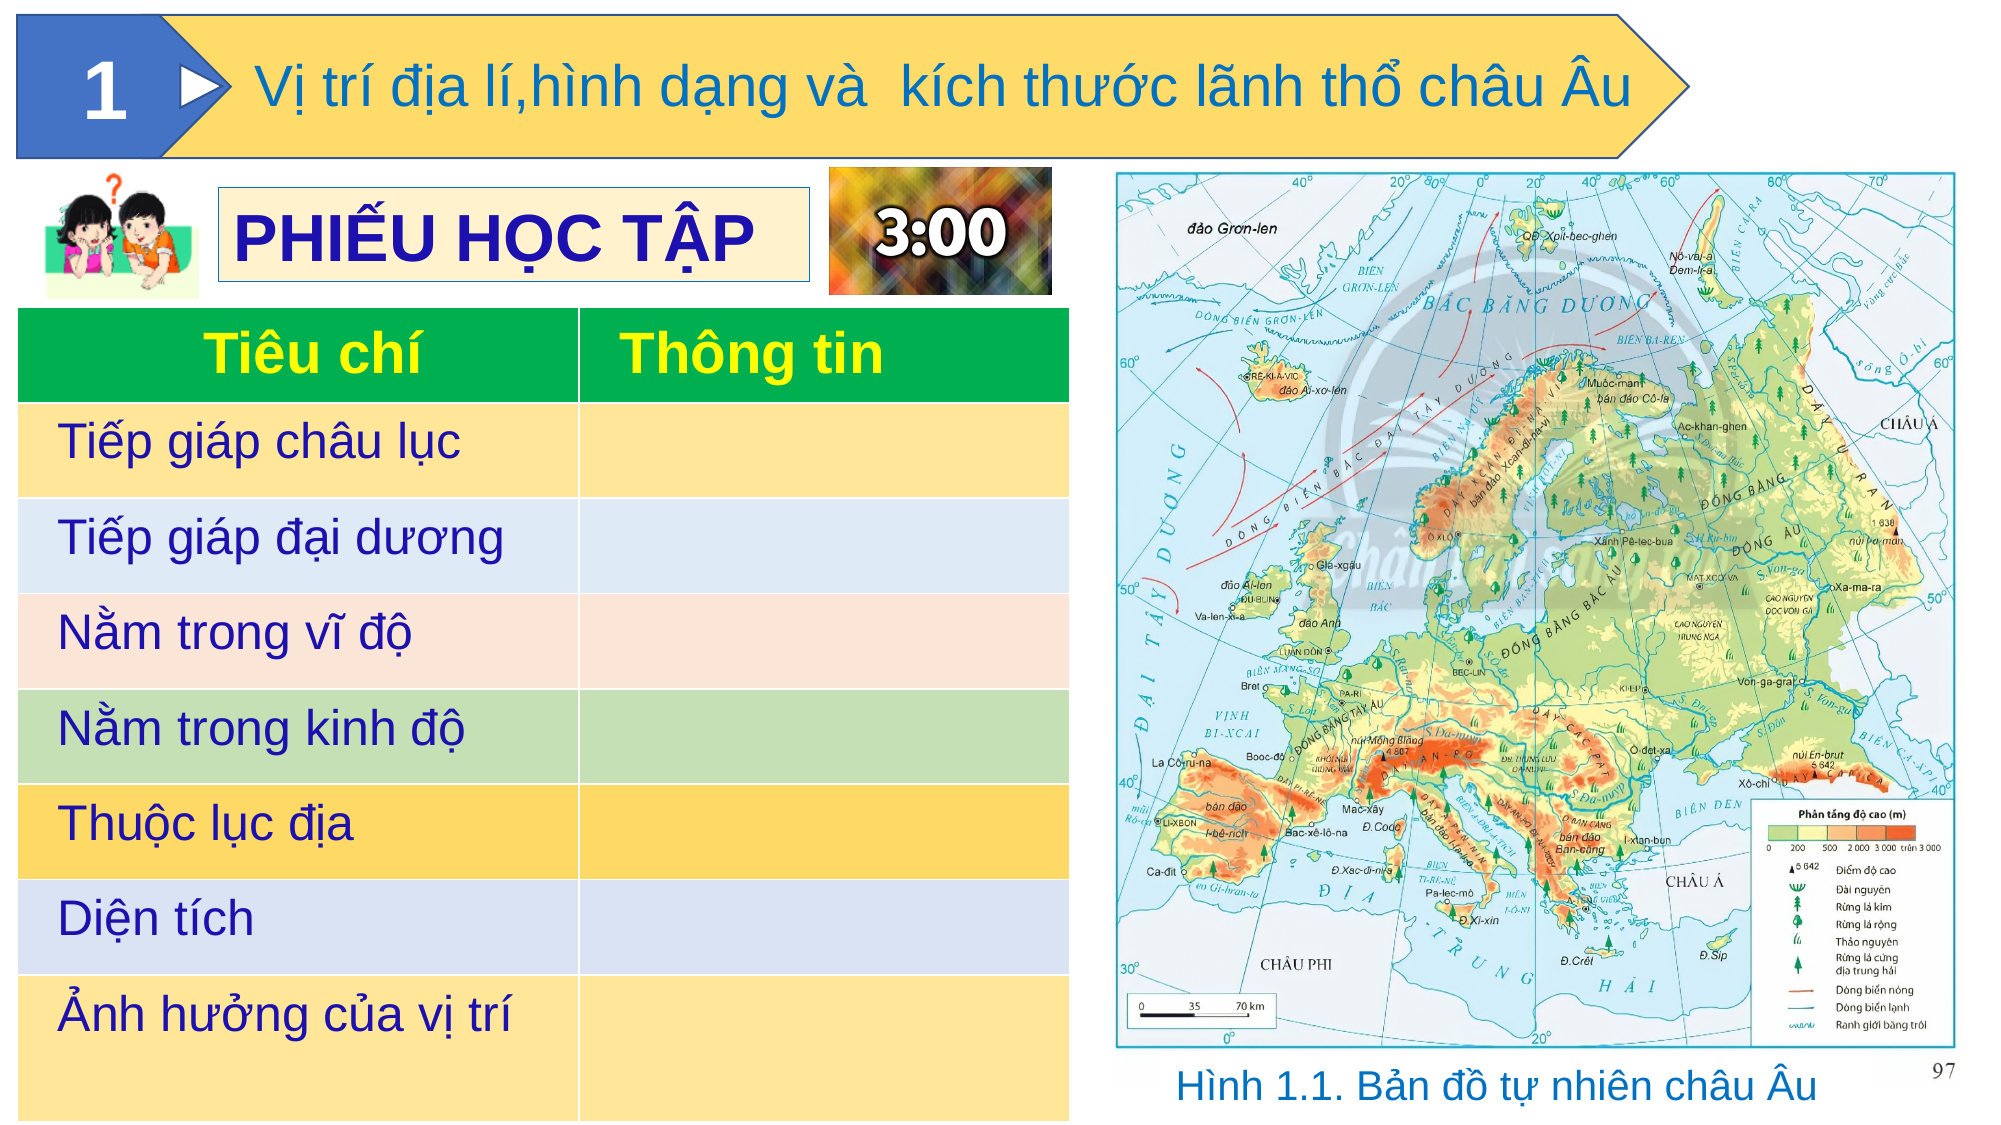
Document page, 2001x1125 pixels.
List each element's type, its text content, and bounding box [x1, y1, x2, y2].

table_cell [580, 785, 1069, 879]
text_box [231, 14, 1689, 159]
table_cell [580, 976, 1069, 1121]
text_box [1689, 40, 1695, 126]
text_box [17, 14, 231, 159]
table_cell [580, 880, 1069, 974]
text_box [1112, 169, 1962, 1117]
picture [17, 171, 199, 299]
table_cell Nằm trong kinh độ [18, 690, 578, 783]
table_cell [580, 499, 1069, 593]
table_cell Nằm trong vĩ độ [18, 594, 578, 688]
table_cell Diện tích [18, 880, 578, 974]
table_cell Thuộc lục địa [18, 785, 578, 879]
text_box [828, 167, 1052, 296]
table_header Tiêu chí [18, 308, 578, 402]
table_cell Tiếp giáp đại dương [18, 499, 578, 593]
table_header Thông tin [580, 308, 1069, 402]
table_cell [580, 594, 1069, 688]
table_cell [580, 404, 1069, 497]
text_box PHIẾU HỌC TẬP [218, 187, 810, 282]
table_cell Ảnh hưởng của vị trí [18, 976, 578, 1121]
table_cell [580, 690, 1069, 783]
table_cell Tiếp giáp châu lục [18, 404, 578, 497]
